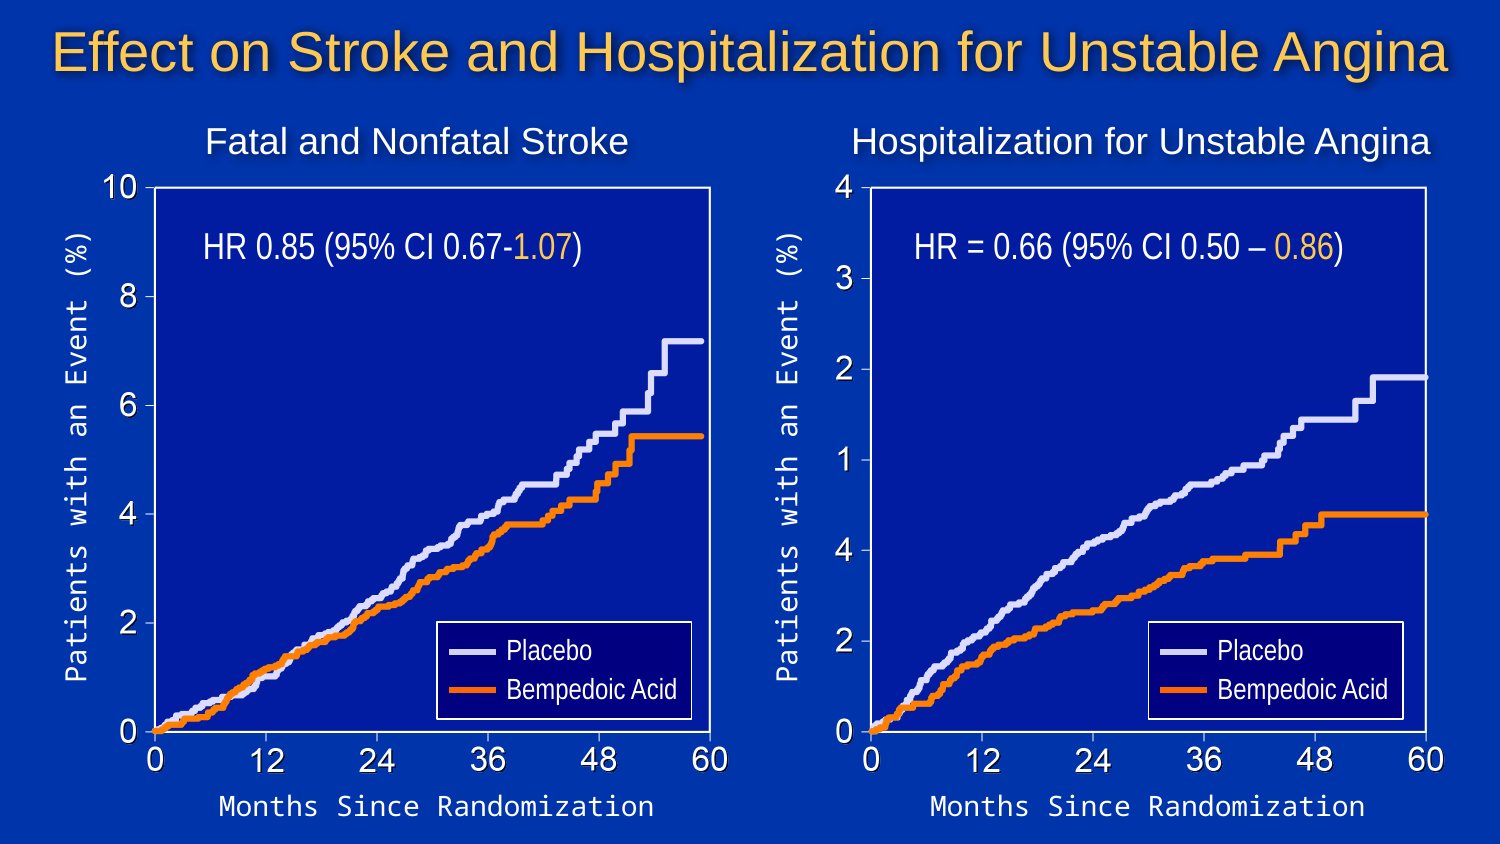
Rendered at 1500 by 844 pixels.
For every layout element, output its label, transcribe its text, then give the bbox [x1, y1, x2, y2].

text_box Months Since Randomization [160, 798, 713, 828]
text_box Hospitalization for Unstable Angina [829, 111, 1452, 167]
text_box Patients with an Event (%) [51, 186, 77, 727]
text_box Patients with an Event (%) [762, 186, 792, 727]
picture [797, 168, 1455, 789]
text_box Months Since Randomization [872, 798, 1424, 828]
text_box Fatal and Nonfatal Stroke [52, 111, 782, 168]
picture [82, 168, 739, 789]
title Effect on Stroke and Hospitalization for Unstable Angina [0, 2, 1500, 95]
